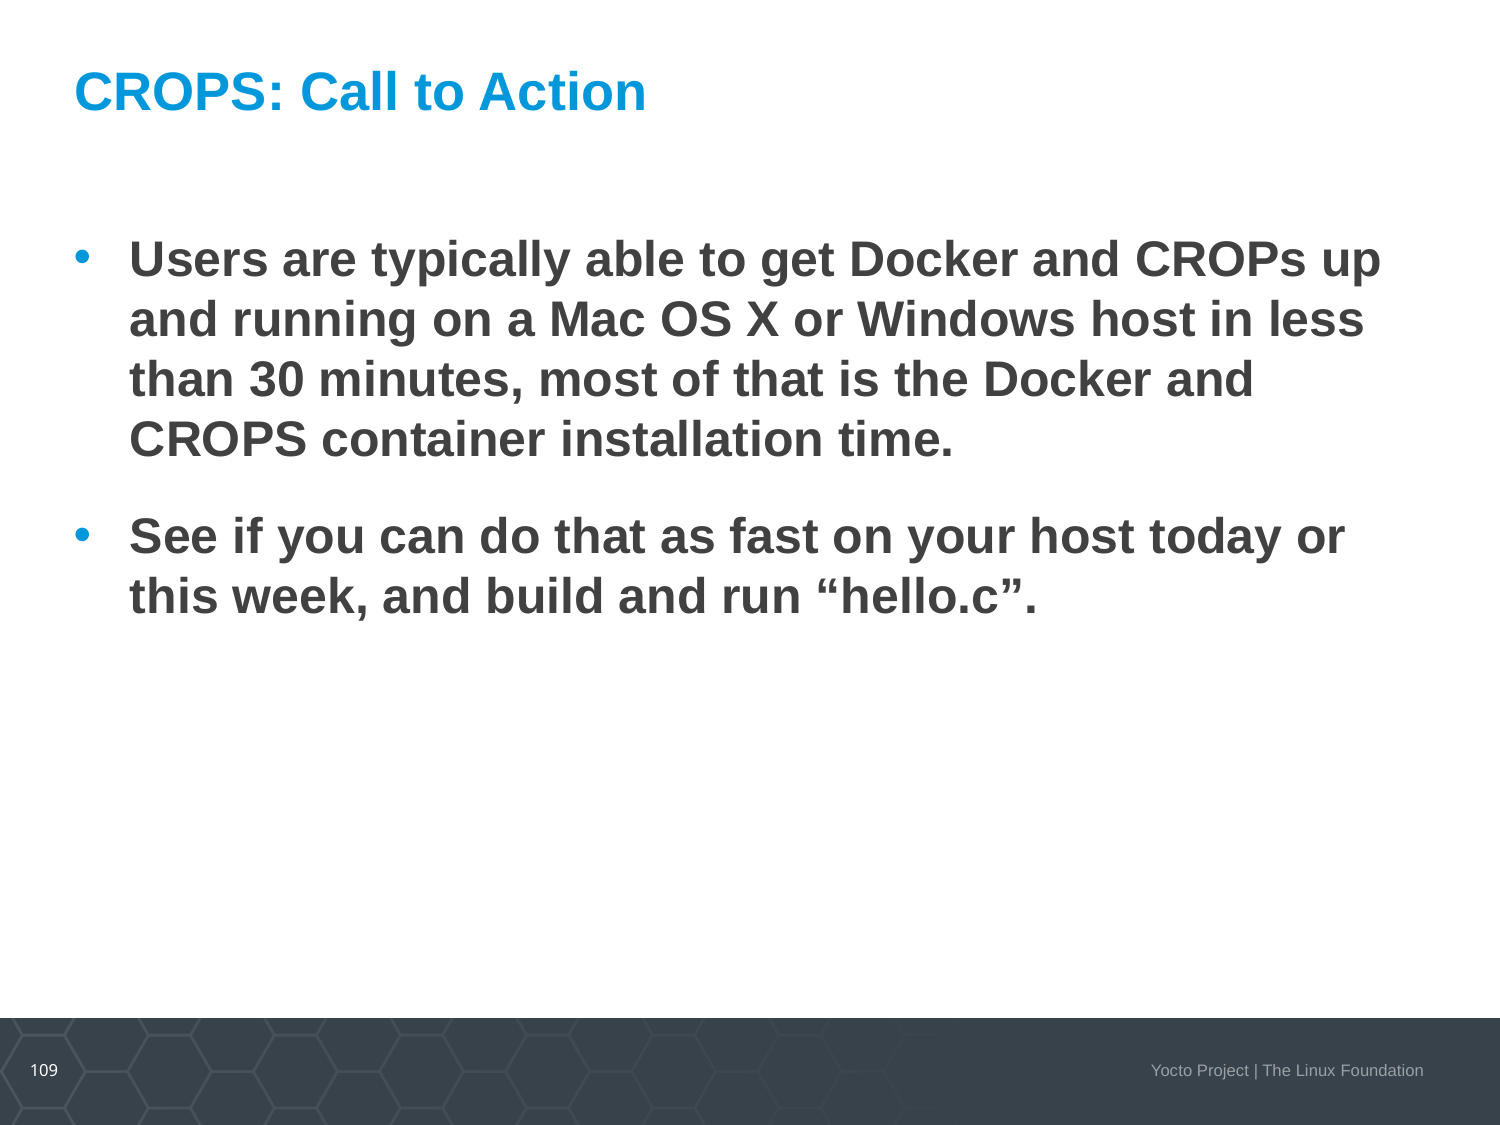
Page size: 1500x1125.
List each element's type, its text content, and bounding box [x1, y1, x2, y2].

title CROPS: Call to Action [74, 67, 1425, 213]
list Users are typically able to get Docker and CROPs up and running on a Mac OS X or Windows host in less than 30 minutes, most of that is the Docker and CROPS container installation time. See if you can do that as fast on your host today or this week, and build and run “hello.c”. [73, 226, 1425, 970]
picture [0, 0, 1500, 1125]
